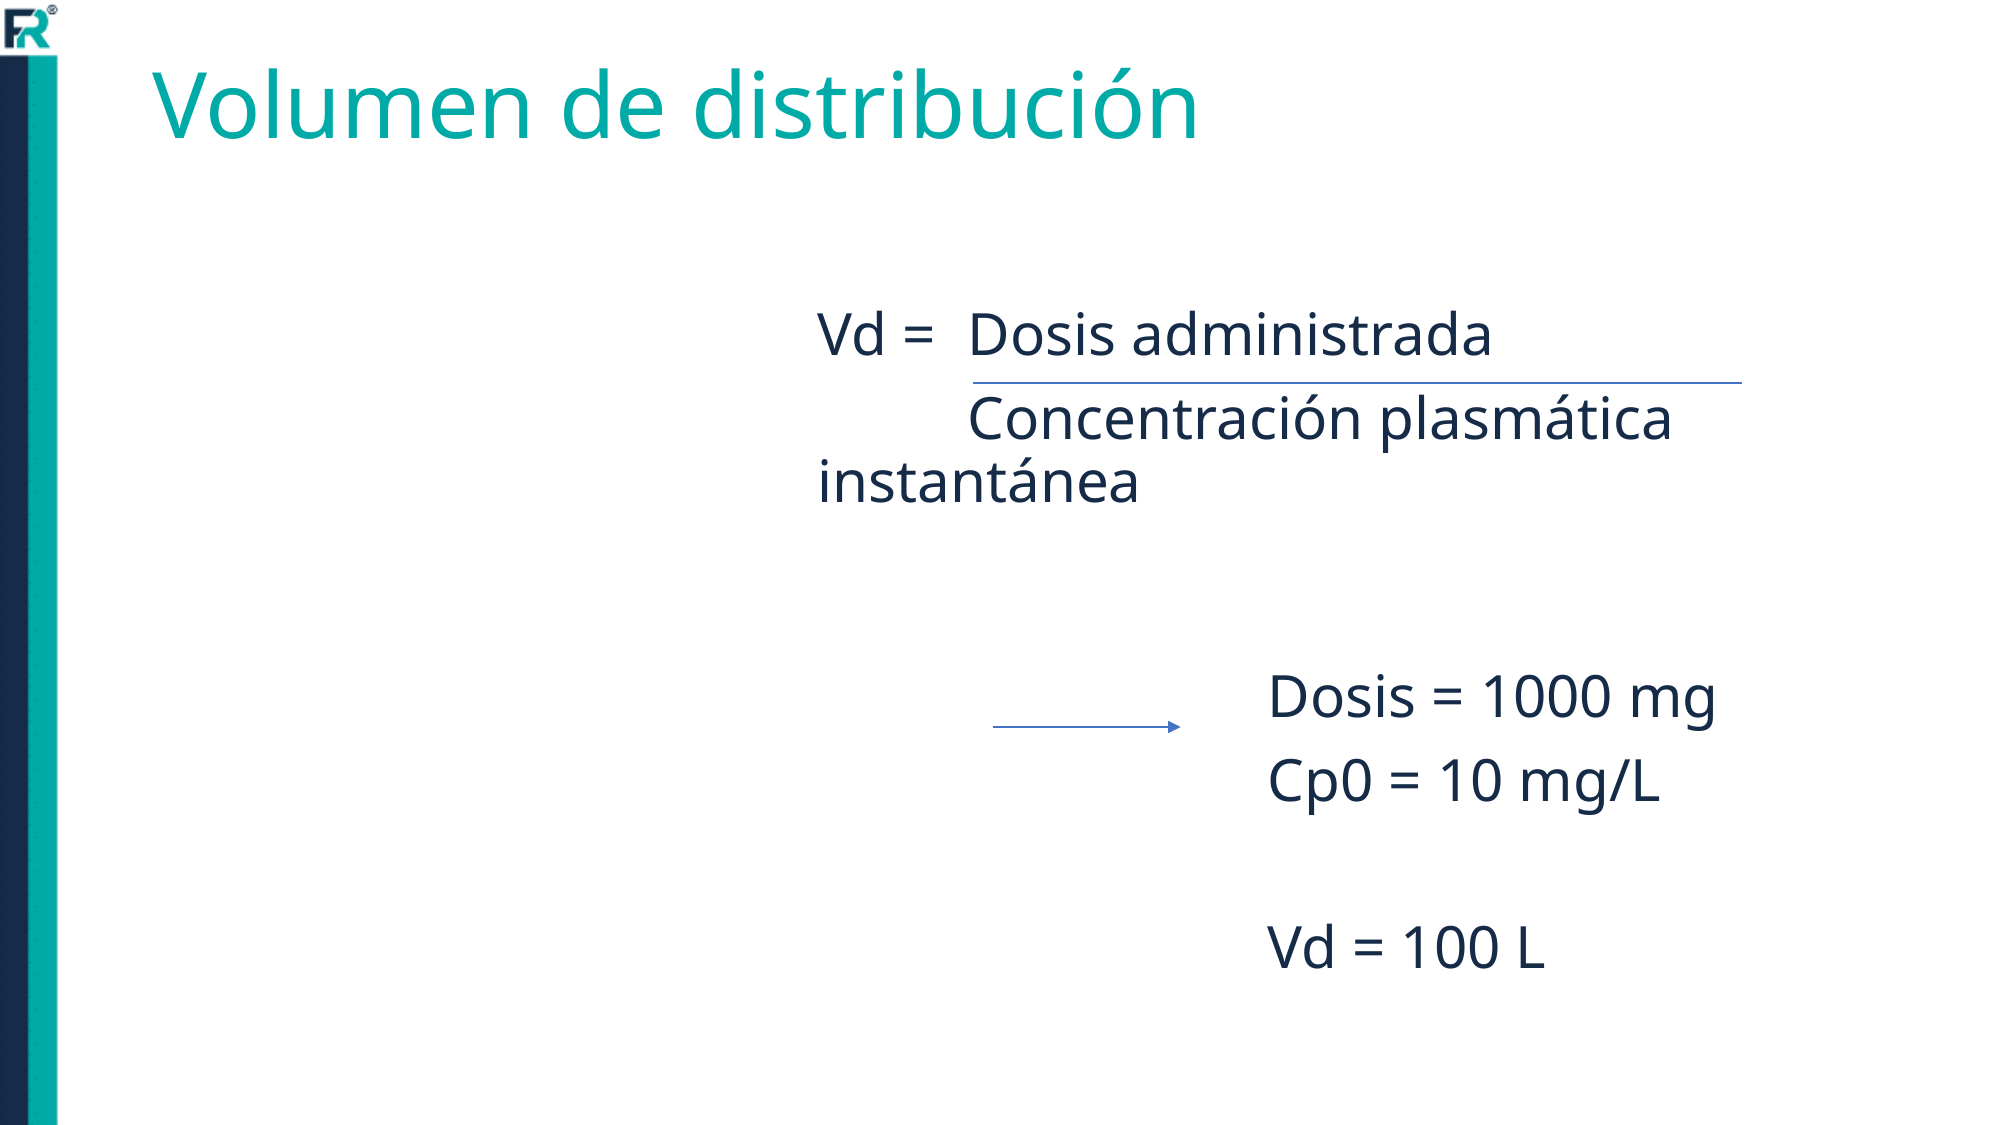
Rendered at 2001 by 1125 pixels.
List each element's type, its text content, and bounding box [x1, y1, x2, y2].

list Vd = Dosis administrada Concentración plasmática instantánea Dosis = 1000 mg Cp0 = 10 mg/L Vd = 100 L [802, 298, 1957, 1042]
title Volumen de distribución [137, 0, 1863, 218]
picture [0, 0, 2001, 1125]
